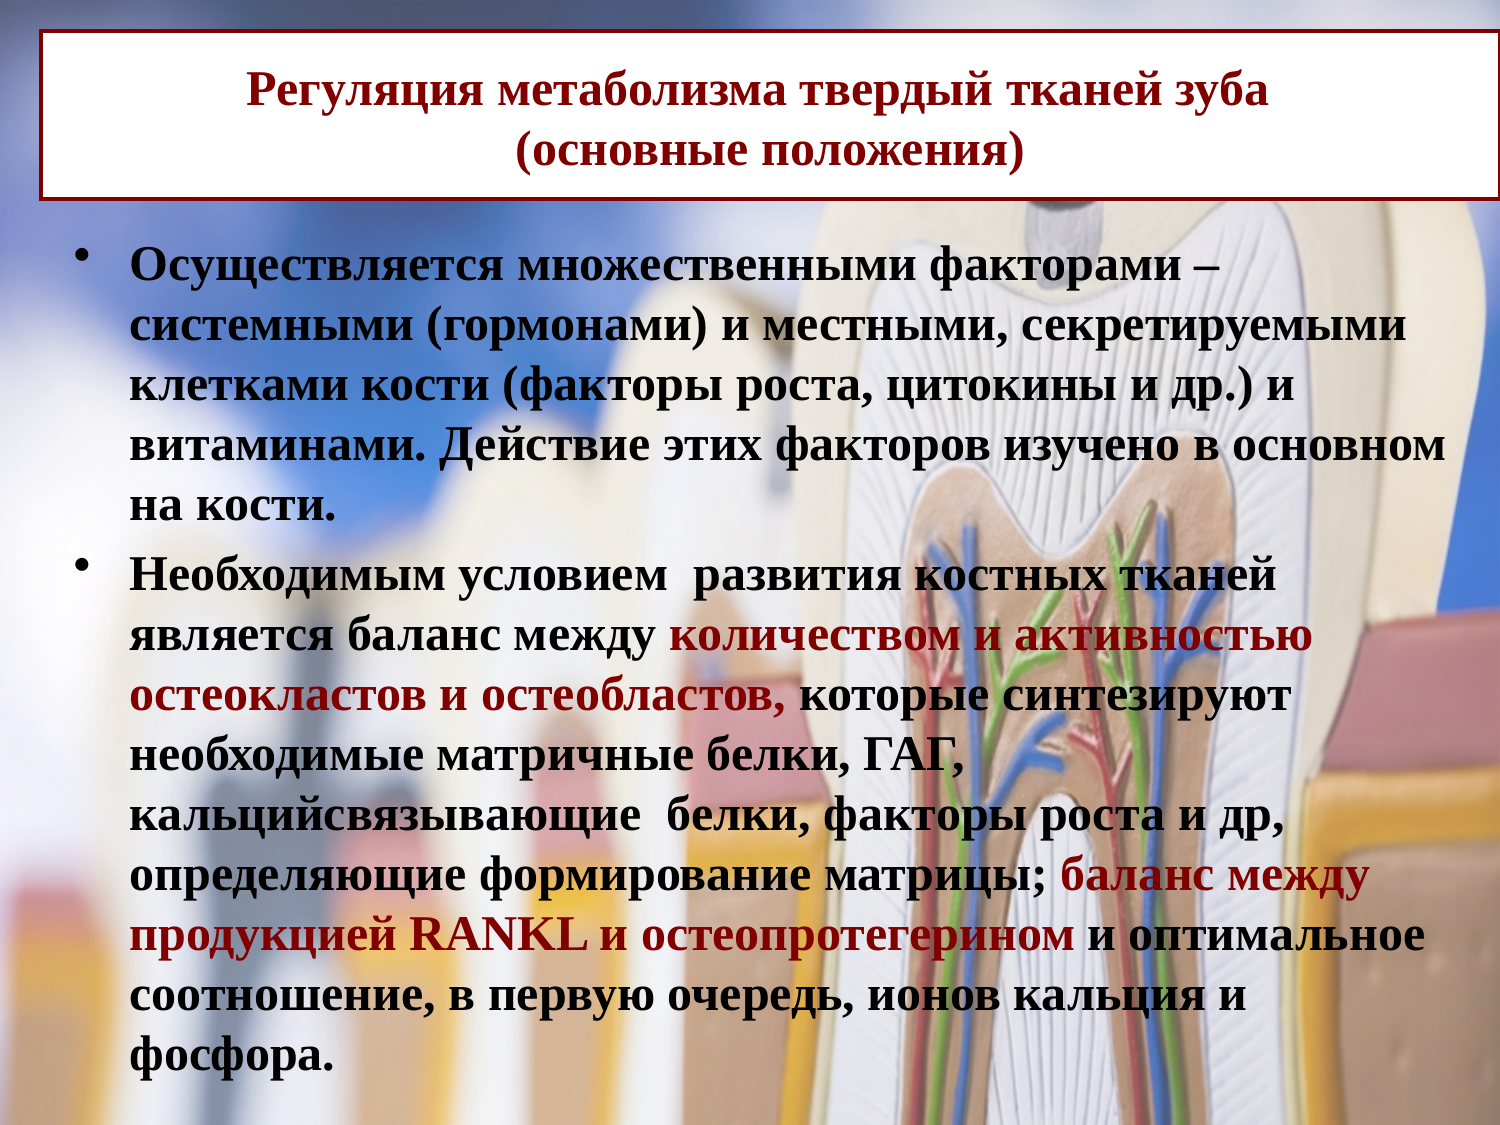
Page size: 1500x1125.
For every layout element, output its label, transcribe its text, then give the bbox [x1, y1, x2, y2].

title Регуляция метаболизма твердый тканей зуба (основные положения) [39, 29, 1500, 201]
list Осуществляется множественными факторами – системными (гормонами) и местными, секретируемыми клетками кости (факторы роста, цитокины и др.) и витаминами. Действие этих факторов изучено в основном на кости. Необходимым условием развития костных тканей является баланс между количеством и активностью остеокластов и остеобластов, которые синтезируют необходимые матричные белки, ГАГ, кальцийсвязывающие белки, факторы роста и др, определяющие формирование матрицы; баланс между продукцией RANKL и остеопротегерином и оптимальное соотношение, в первую очередь, ионов кальция и фосфора. [58, 222, 1466, 1067]
